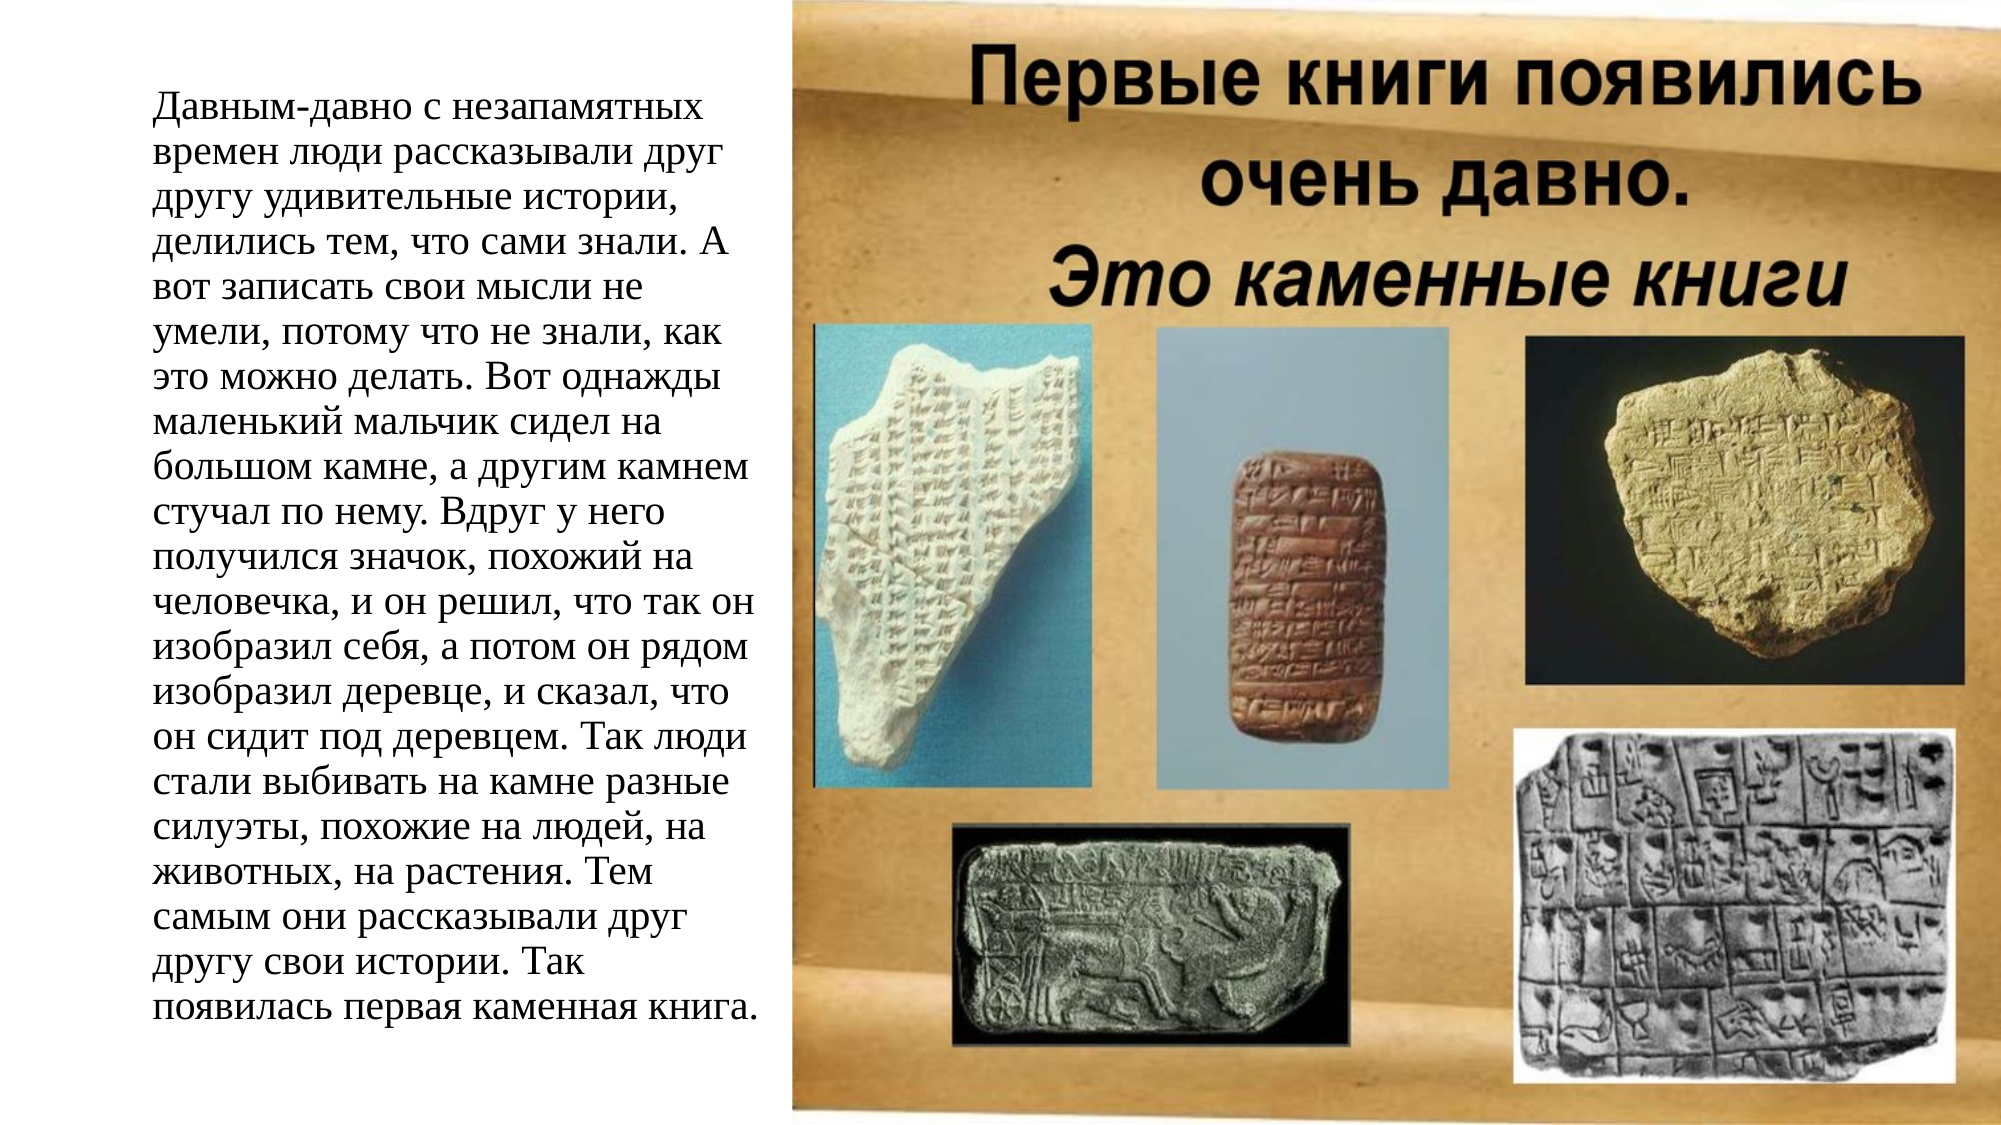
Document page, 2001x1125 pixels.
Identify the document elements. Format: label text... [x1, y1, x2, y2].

list Давным-давно с незапамятных времен люди рассказывали друг другу удивительные истории, делились тем, что сами знали. А вот записать свои мысли не умели, потому что не знали, как это можно делать. Вот однажды маленький мальчик сидел на большом камне, а другим камнем стучал по нему. Вдруг у него получился значок, похожий на человечка, и он решил, что так он изобразил себя, а потом он рядом изобразил деревце, и сказал, что он сидит под деревцем. Так люди стали выбивать на камне разные силуэты, похожие на людей, на животных, на растения. Тем самым они рассказывали друг другу свои истории. Так появилась первая каменная книга. [137, 76, 783, 963]
picture [792, 0, 2001, 1125]
